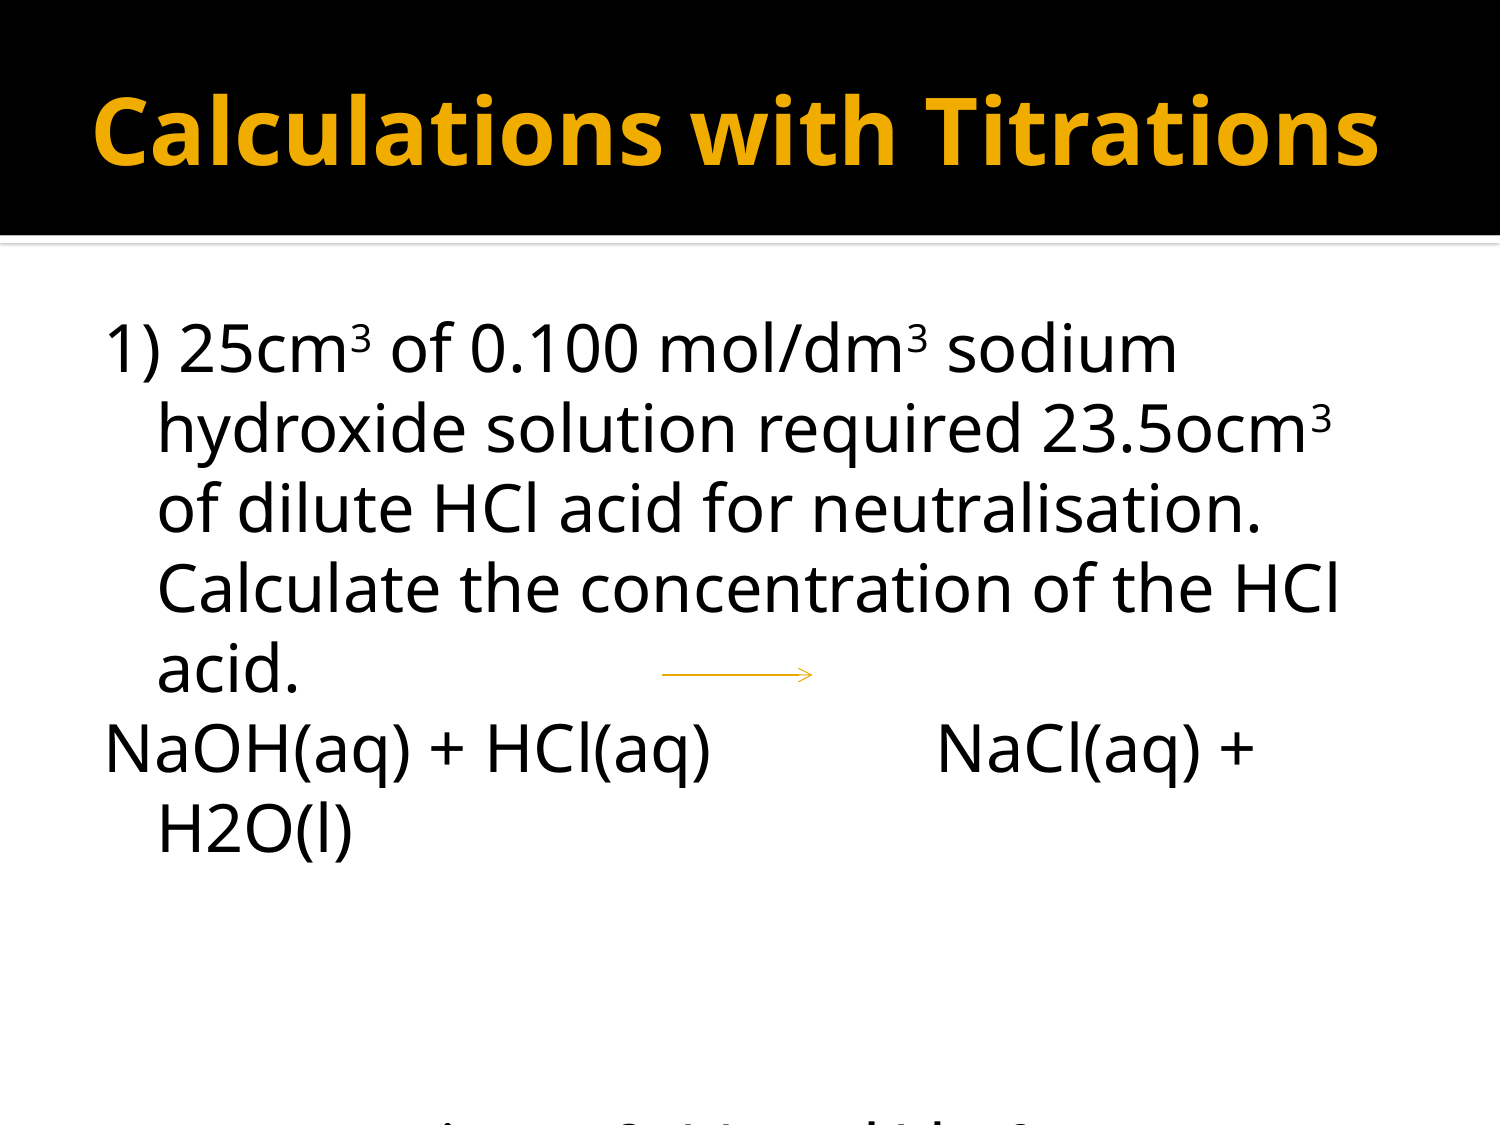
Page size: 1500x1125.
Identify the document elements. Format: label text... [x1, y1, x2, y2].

list 1) 25cm3 of 0.100 mol/dm3 sodium hydroxide solution required 23.5ocm3 of dilute HCl acid for neutralisation. Calculate the concentration of the HCl acid. NaOH(aq) + HCl(aq) NaCl(aq) + H2O(l) concentration = 0.11 mol/dm3 [75, 291, 1425, 1050]
title Calculations with Titrations [75, 25, 1425, 231]
